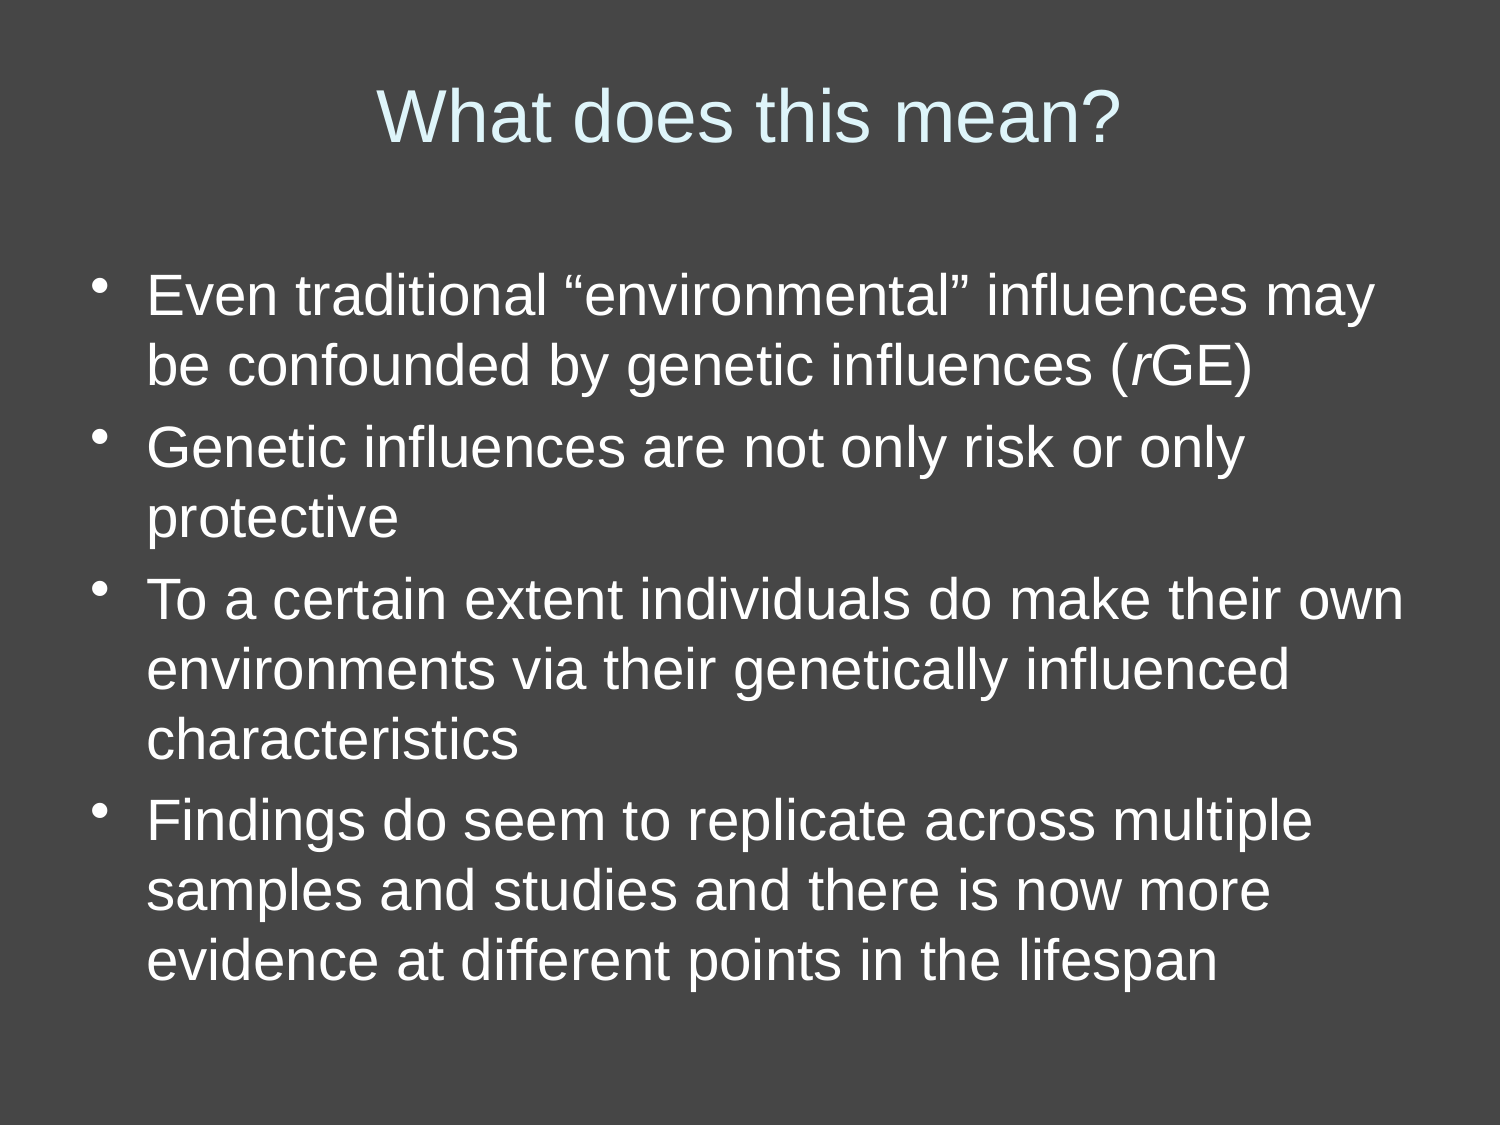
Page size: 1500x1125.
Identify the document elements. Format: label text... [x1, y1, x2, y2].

list Even traditional “environmental” influences may be confounded by genetic influences (rGE) Genetic influences are not only risk or only protective To a certain extent individuals do make their own environments via their genetically influenced characteristics Findings do seem to replicate across multiple samples and studies and there is now more evidence at different points in the lifespan [74, 249, 1426, 1006]
title What does this mean? [74, 0, 1426, 226]
